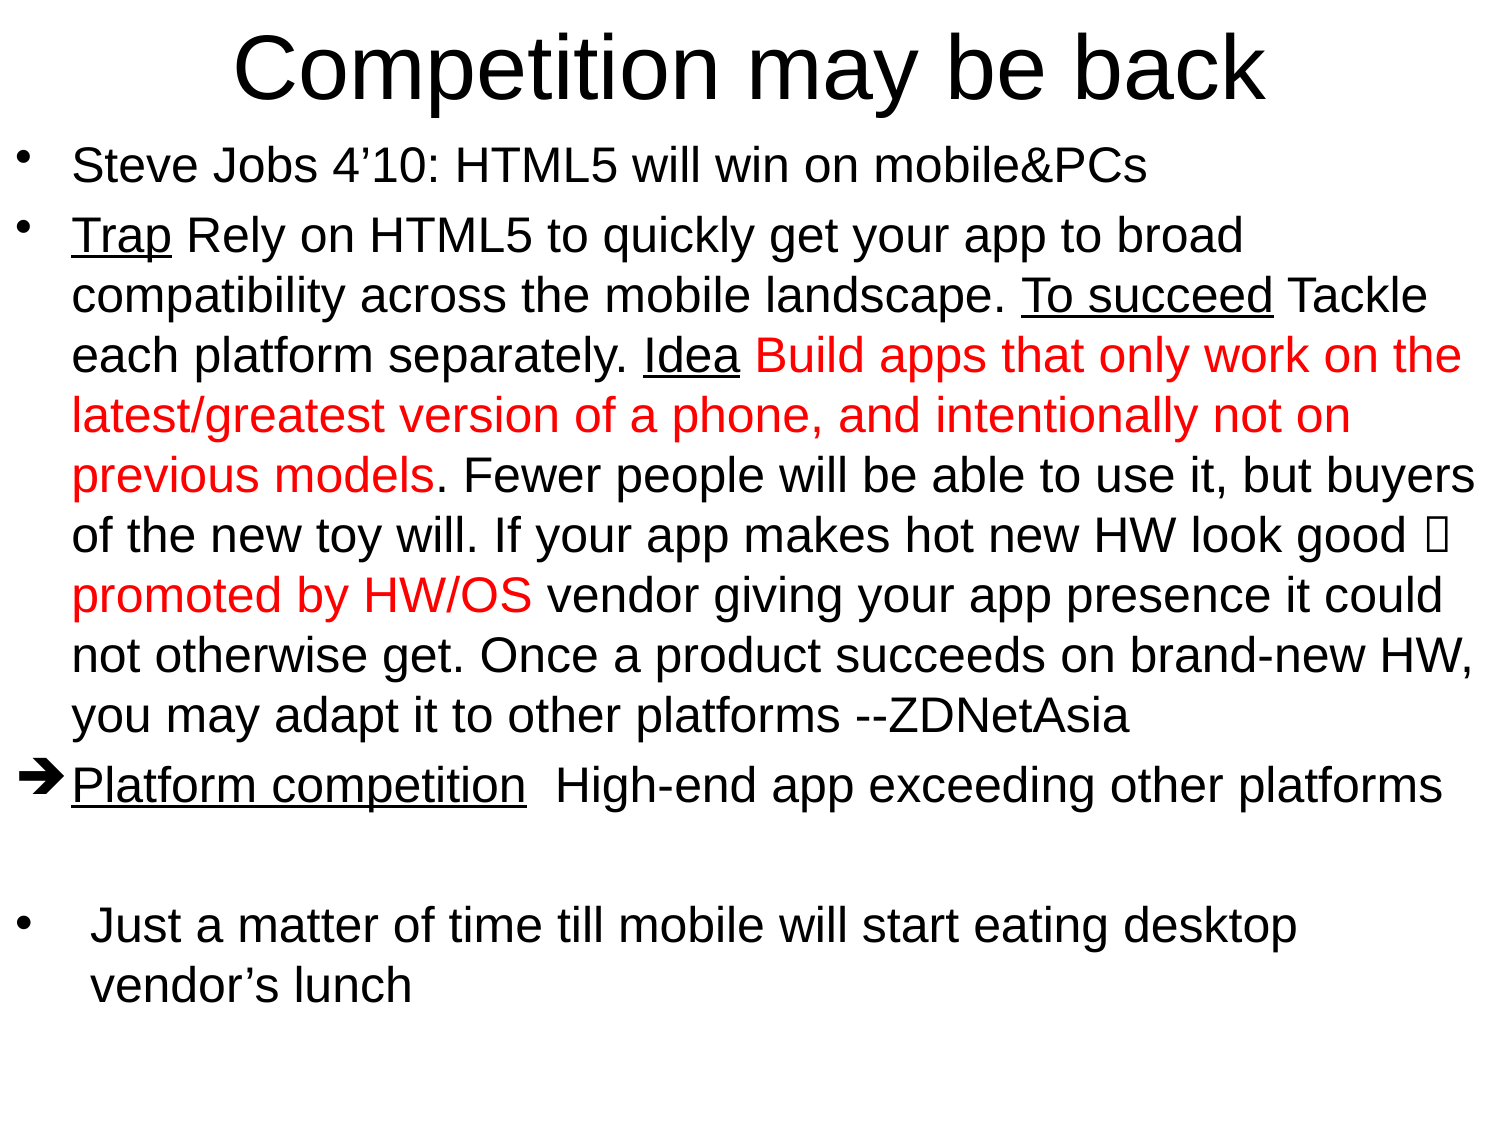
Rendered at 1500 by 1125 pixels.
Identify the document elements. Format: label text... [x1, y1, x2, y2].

title Competition may be back [74, 0, 1426, 124]
list Steve Jobs 4’10: HTML5 will win on mobile&PCs Trap Rely on HTML5 to quickly get your app to broad compatibility across the mobile landscape. To succeed Tackle each platform separately. Idea Build apps that only work on the latest/greatest version of a phone, and intentionally not on previous models. Fewer people will be able to use it, but buyers of the new toy will. If your app makes hot new HW look good  promoted by HW/OS vendor giving your app presence it could not otherwise get. Once a product succeeds on brand-new HW, you may adapt it to other platforms --ZDNetAsia Platform competition High-end app exceeding other platforms Just a matter of time till mobile will start eating desktop vendor’s lunch [0, 124, 1500, 1006]
